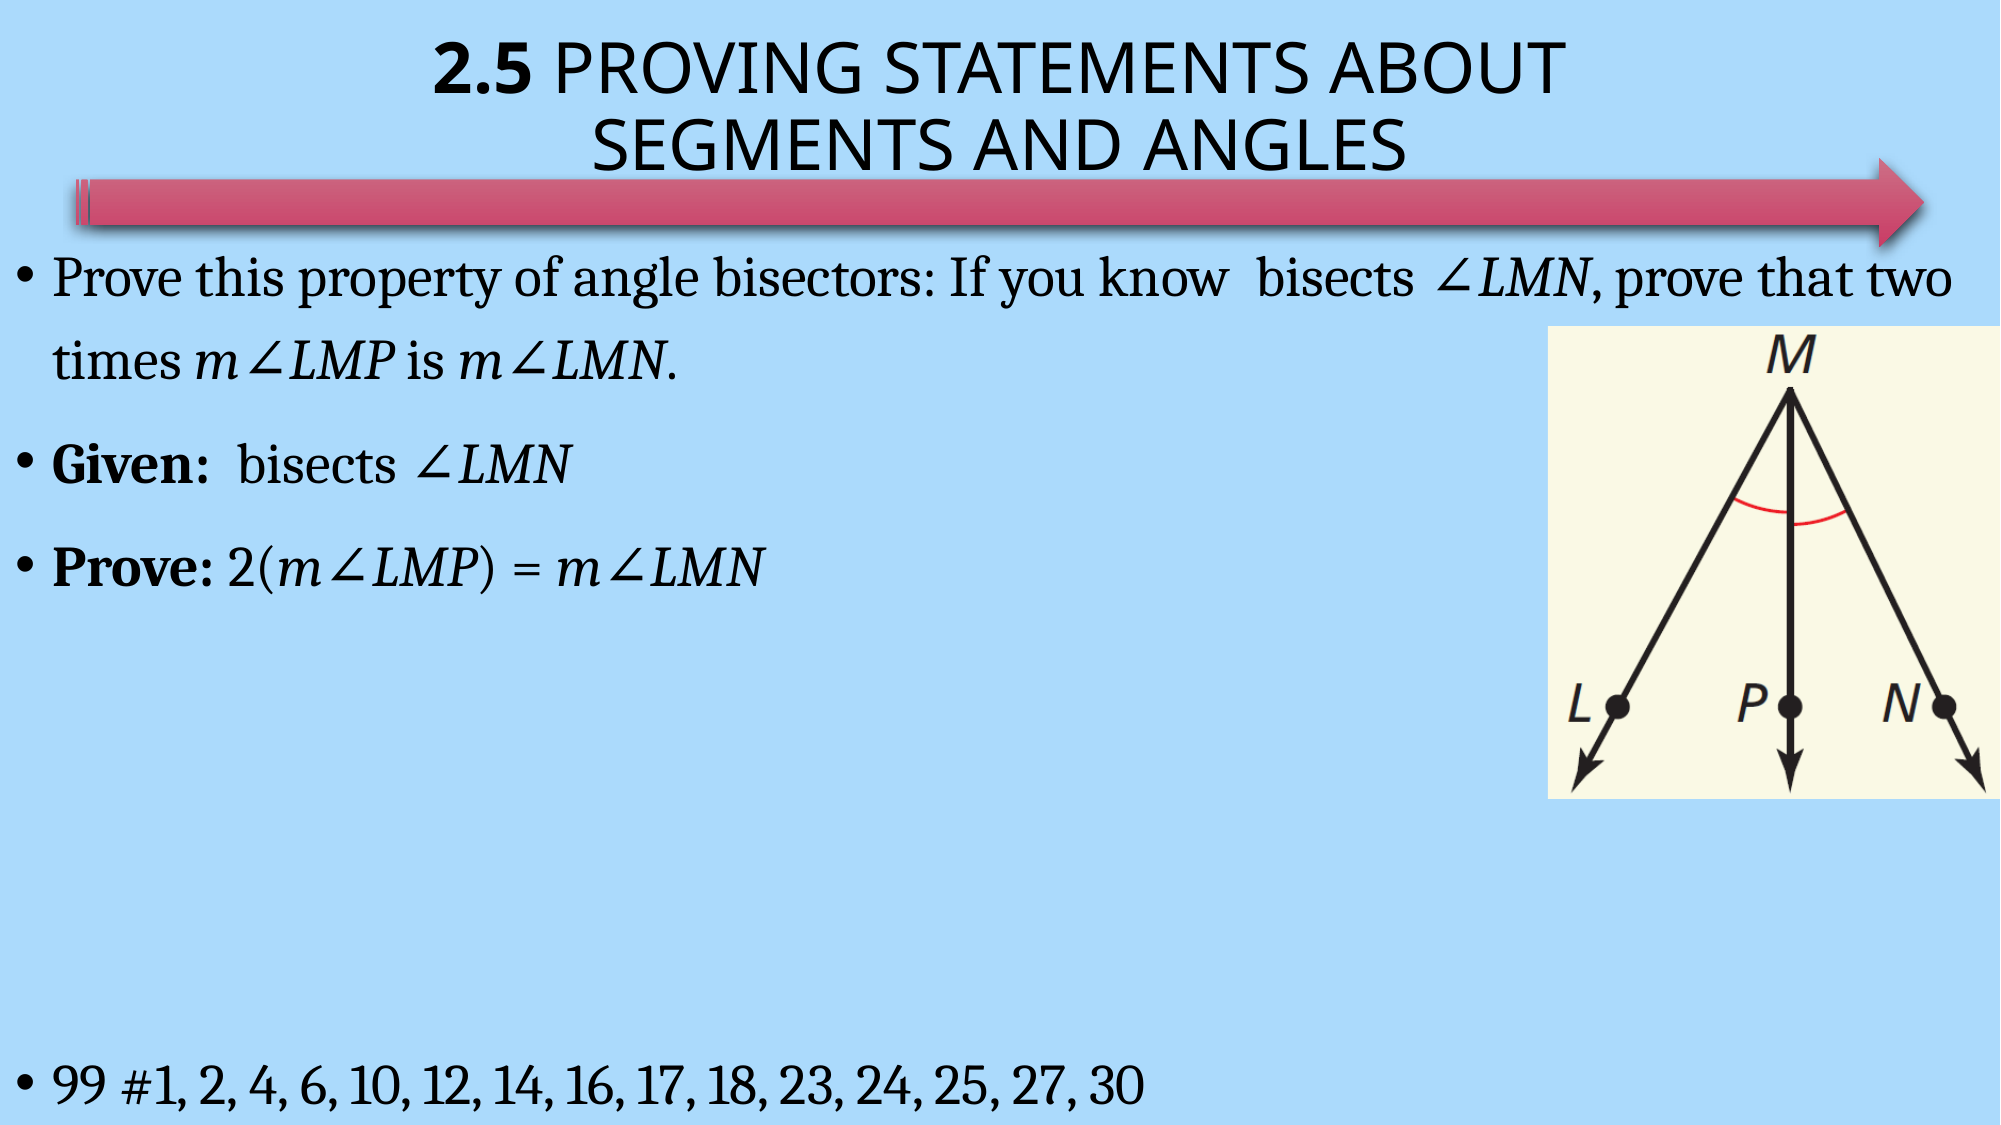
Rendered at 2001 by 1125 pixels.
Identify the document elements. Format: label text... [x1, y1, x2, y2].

title 2.5 Proving Statements about Segments and Angles [0, 0, 2000, 218]
picture [1547, 326, 2000, 799]
